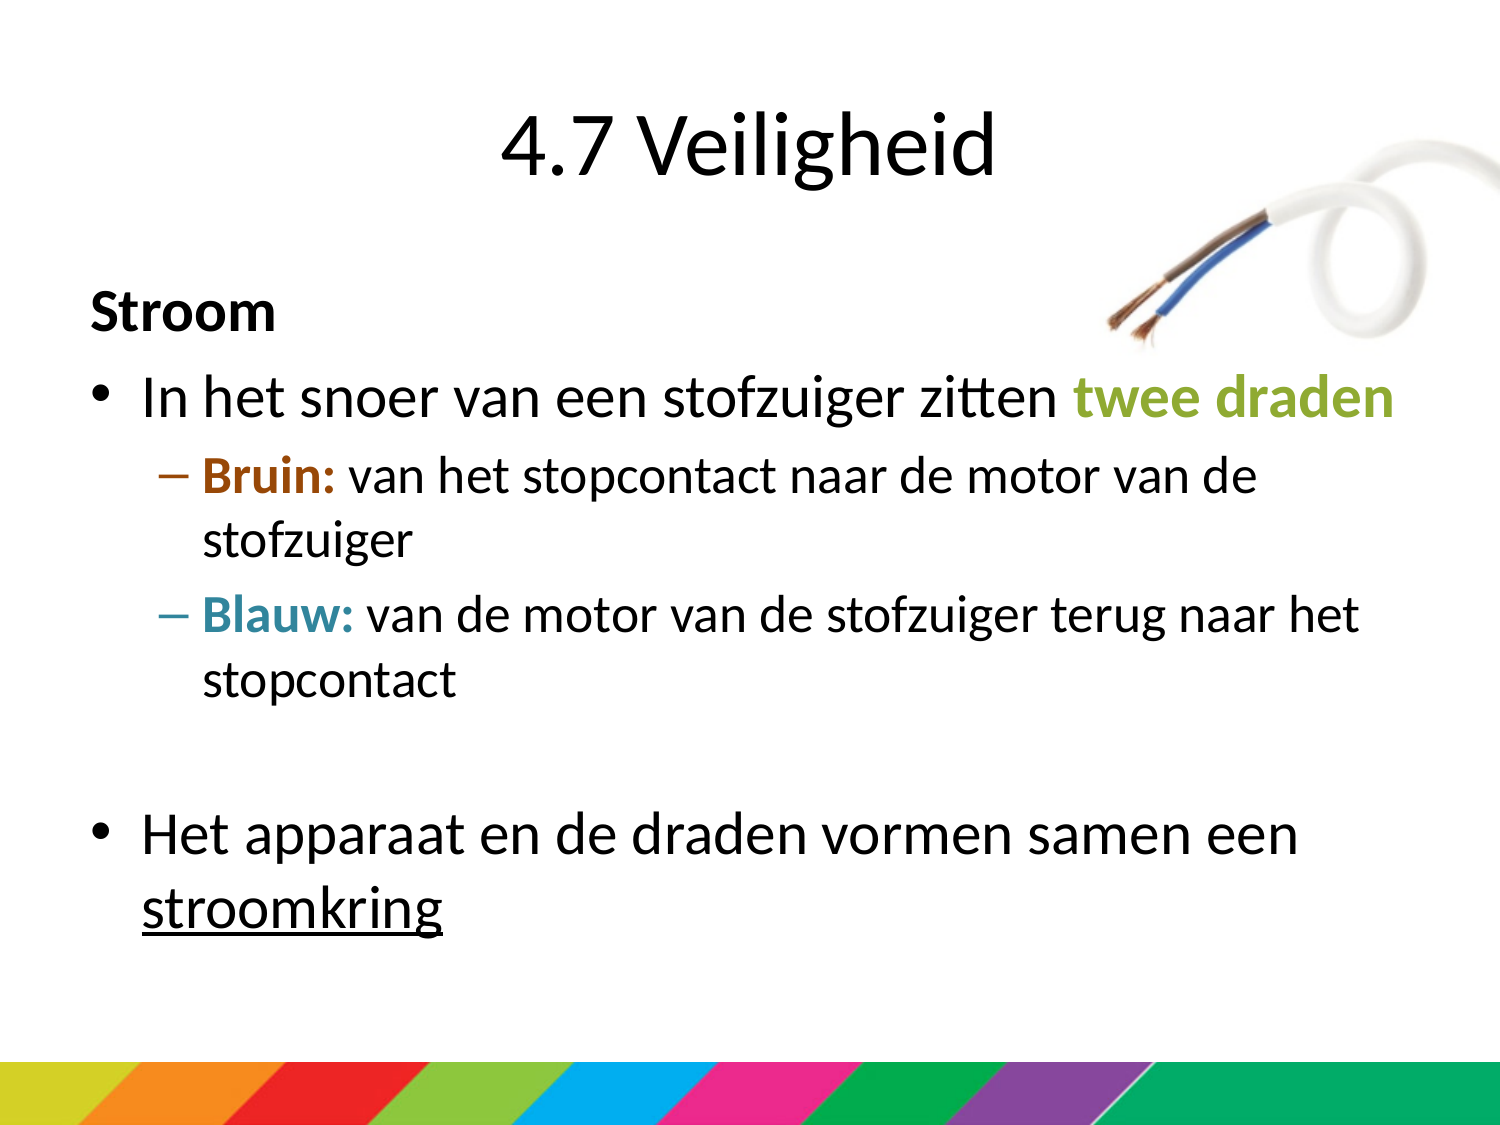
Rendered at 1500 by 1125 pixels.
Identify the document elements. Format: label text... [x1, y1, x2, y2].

picture [0, 1062, 574, 1125]
list Stroom In het snoer van een stofzuiger zitten twee draden Bruin: van het stopcontact naar de motor van de stofzuiger Blauw: van de motor van de stofzuiger terug naar het stopcontact Het apparaat en de draden vormen samen een stroomkring [75, 262, 1425, 1005]
title 4.7 Veiligheid [75, 45, 1425, 233]
picture [1095, 125, 1500, 370]
picture [656, 1062, 1500, 1125]
